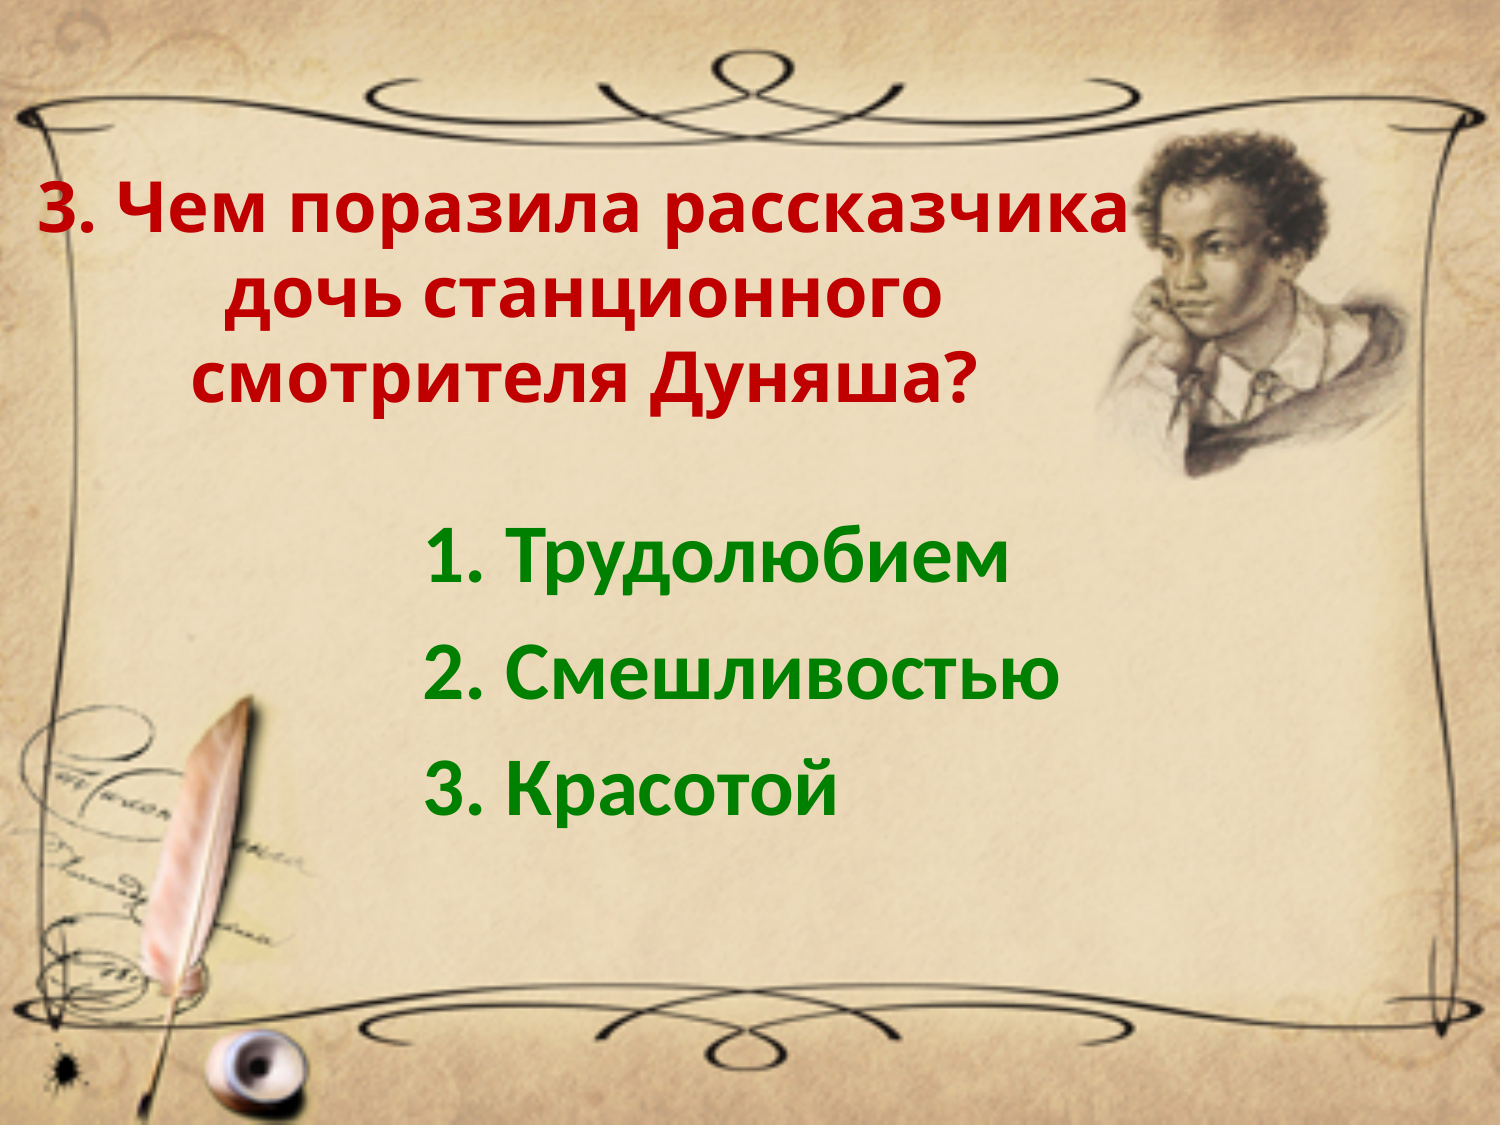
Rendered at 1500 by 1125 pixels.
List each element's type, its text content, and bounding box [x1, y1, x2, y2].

title 3. Чем поразила рассказчика дочь станционного смотрителя Дуняша? [17, 125, 1152, 538]
picture [0, 0, 1500, 1125]
list 1. Трудолюбием 2. Смешливостью 3. Красотой [407, 491, 1402, 903]
